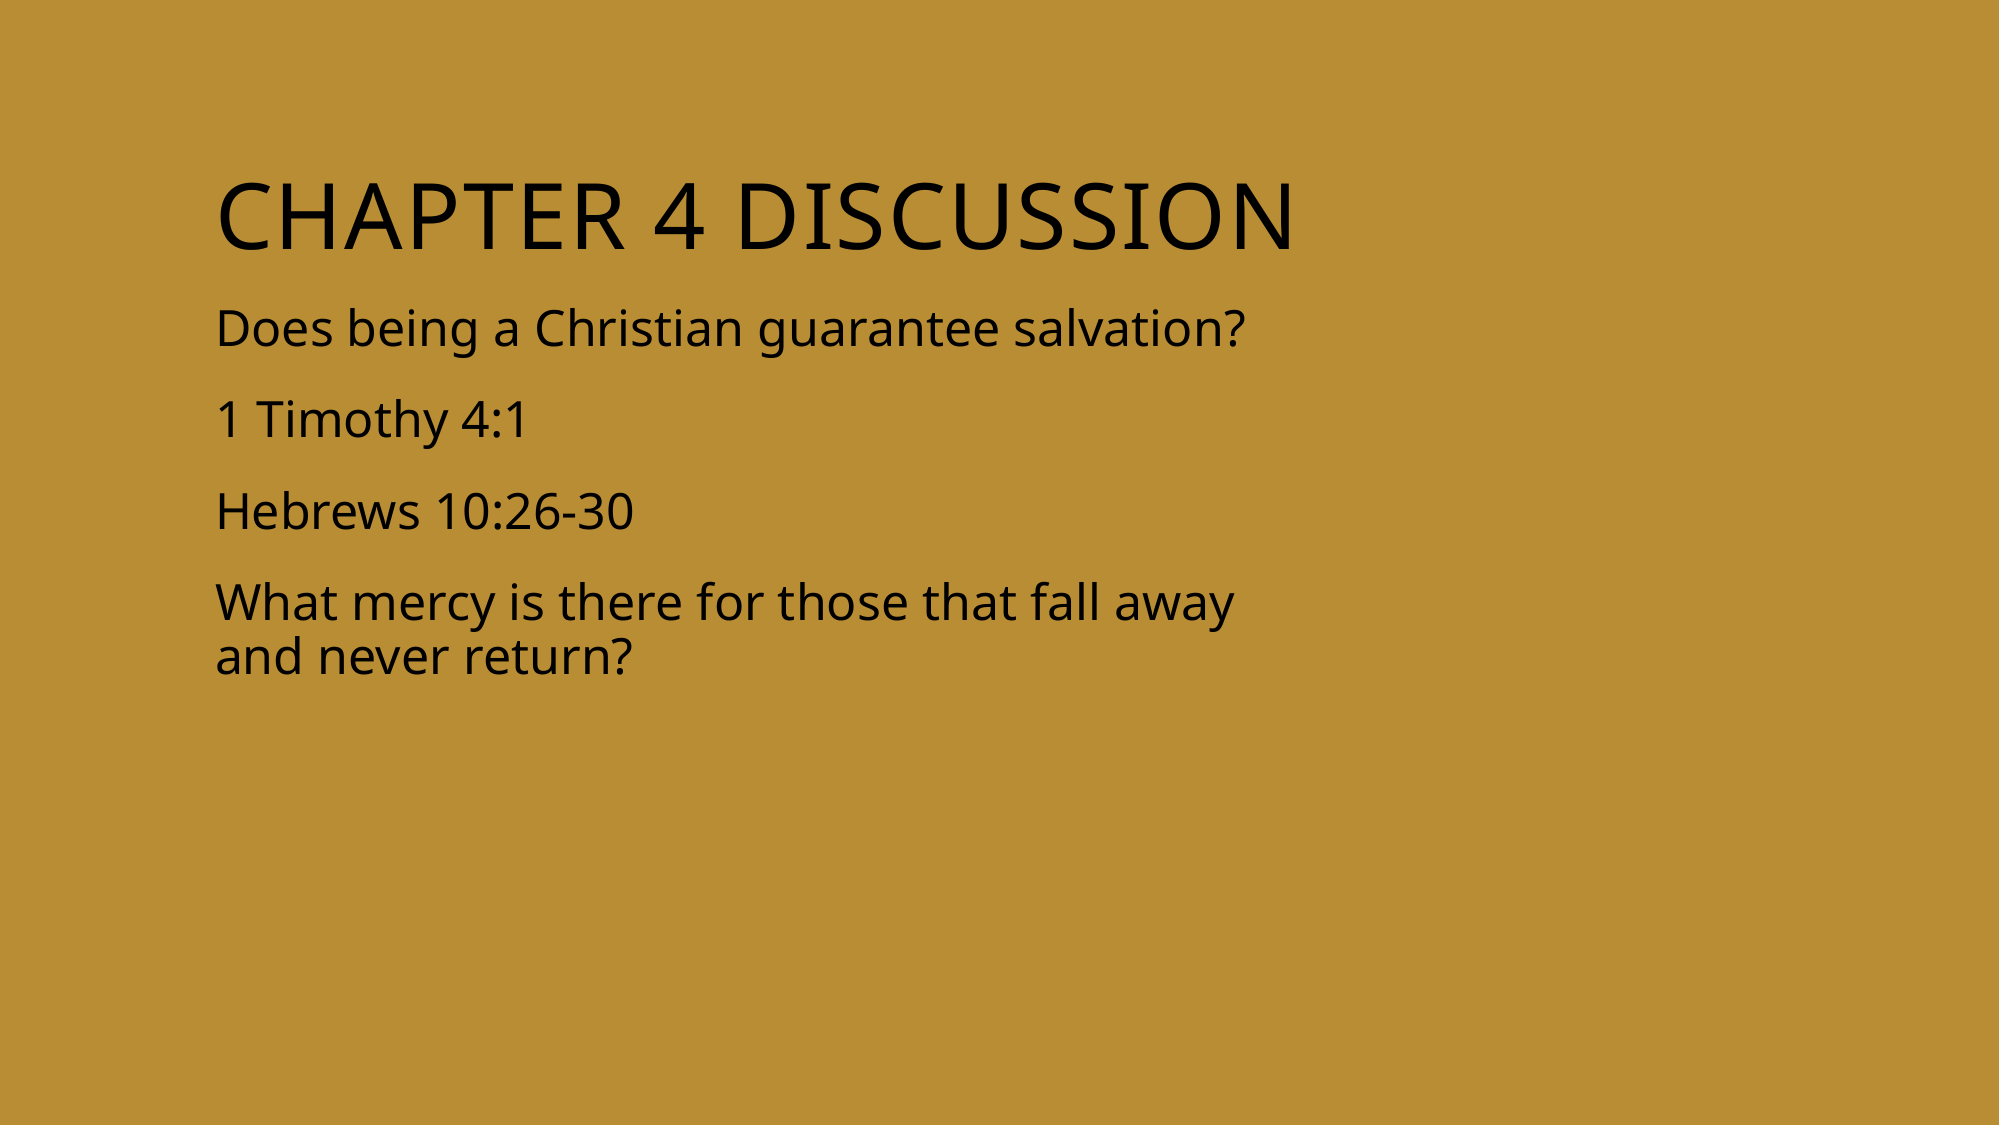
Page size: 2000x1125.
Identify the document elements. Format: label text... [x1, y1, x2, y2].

title Chapter 4 discussion [199, 70, 1800, 275]
list Does being a Christian guarantee salvation? 1 Timothy 4:1 Hebrews 10:26-30 What mercy is there for those that fall away and never return? [199, 295, 1283, 996]
